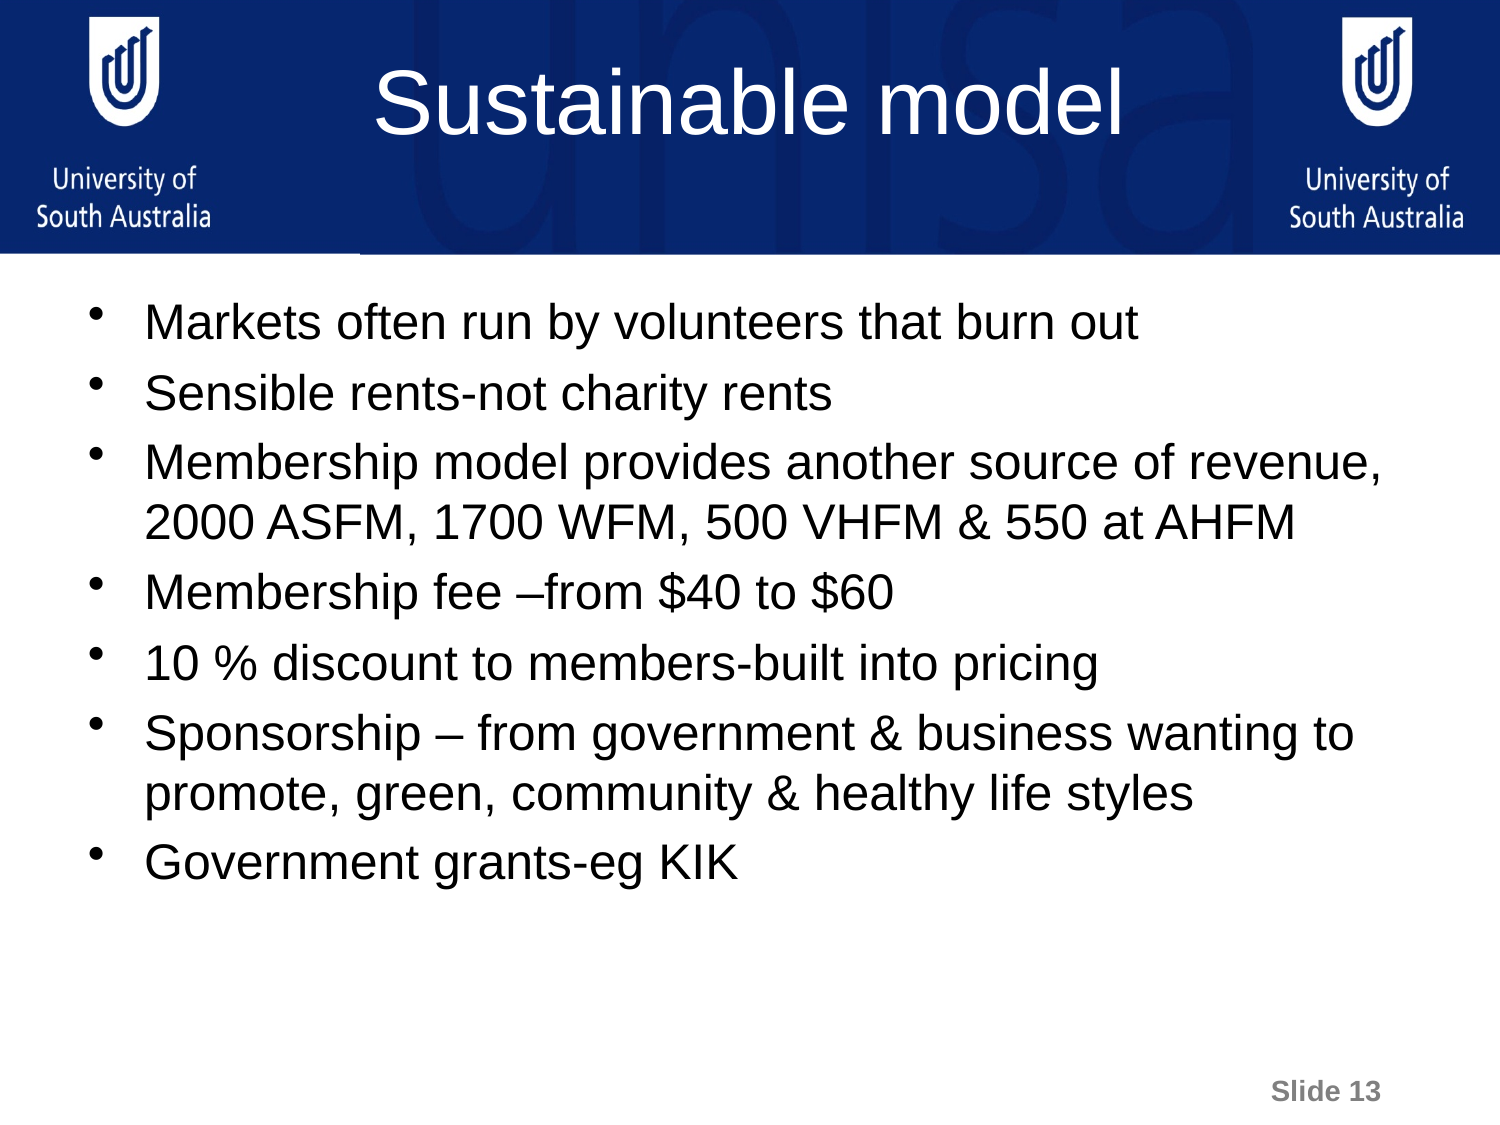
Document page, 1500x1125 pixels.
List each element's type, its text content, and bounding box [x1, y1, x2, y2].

picture [0, 0, 1500, 255]
title Sustainable model [75, 35, 1425, 184]
list Markets often run by volunteers that burn out Sensible rents-not charity rents Membership model provides another source of revenue, 2000 ASFM, 1700 WFM, 500 VHFM & 550 at AHFM Membership fee –from $40 to $60 10 % discount to members-built into pricing Sponsorship – from government & business wanting to promote, green, community & healthy life styles Government grants-eg KIK [73, 282, 1424, 868]
